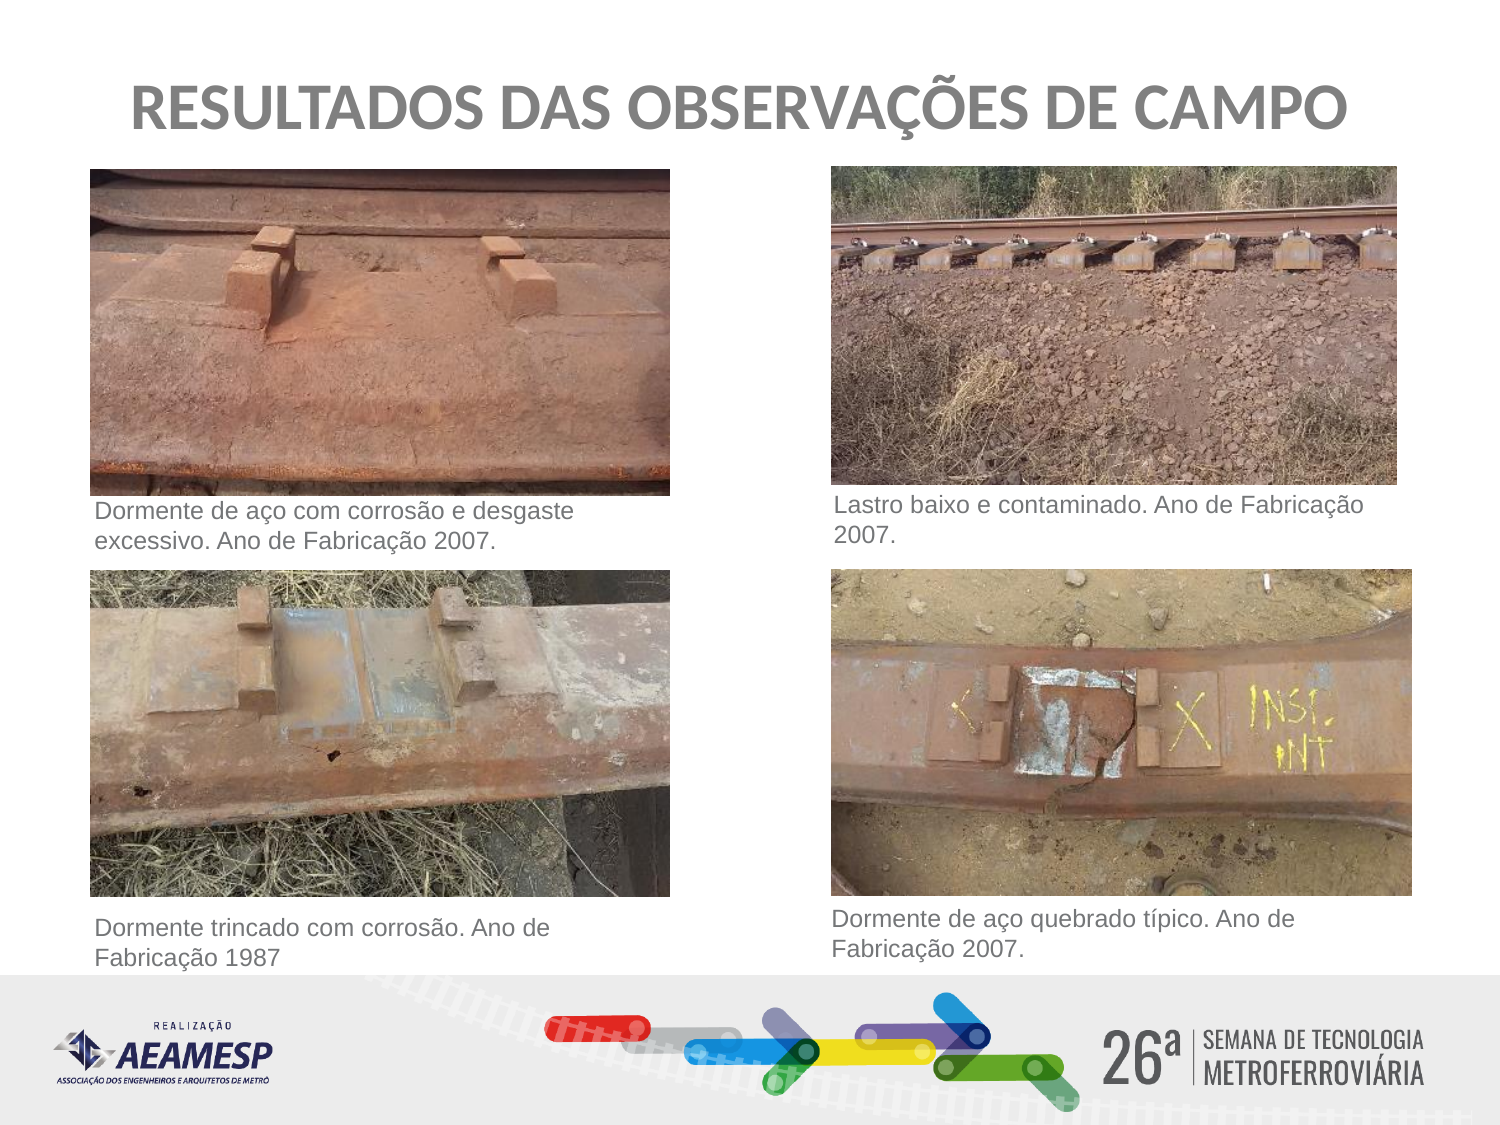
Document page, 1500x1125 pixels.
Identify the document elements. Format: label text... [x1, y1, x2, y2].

picture [0, 975, 1500, 1125]
text_box Lastro baixo e contaminado. Ano de Fabricação 2007. [819, 481, 1411, 556]
picture [90, 570, 670, 897]
picture [831, 166, 1397, 485]
text_box Dormente de aço com corrosão e desgaste excessivo. Ano de Fabricação 2007. [79, 487, 670, 563]
text_box Resultados das observações de campo [115, 55, 1424, 150]
picture [90, 169, 670, 496]
picture [831, 569, 1412, 896]
text_box Dormente trincado com corrosão. Ano de Fabricação 1987 [79, 904, 670, 975]
text_box Dormente de aço quebrado típico. Ano de Fabricação 2007. [816, 895, 1407, 970]
